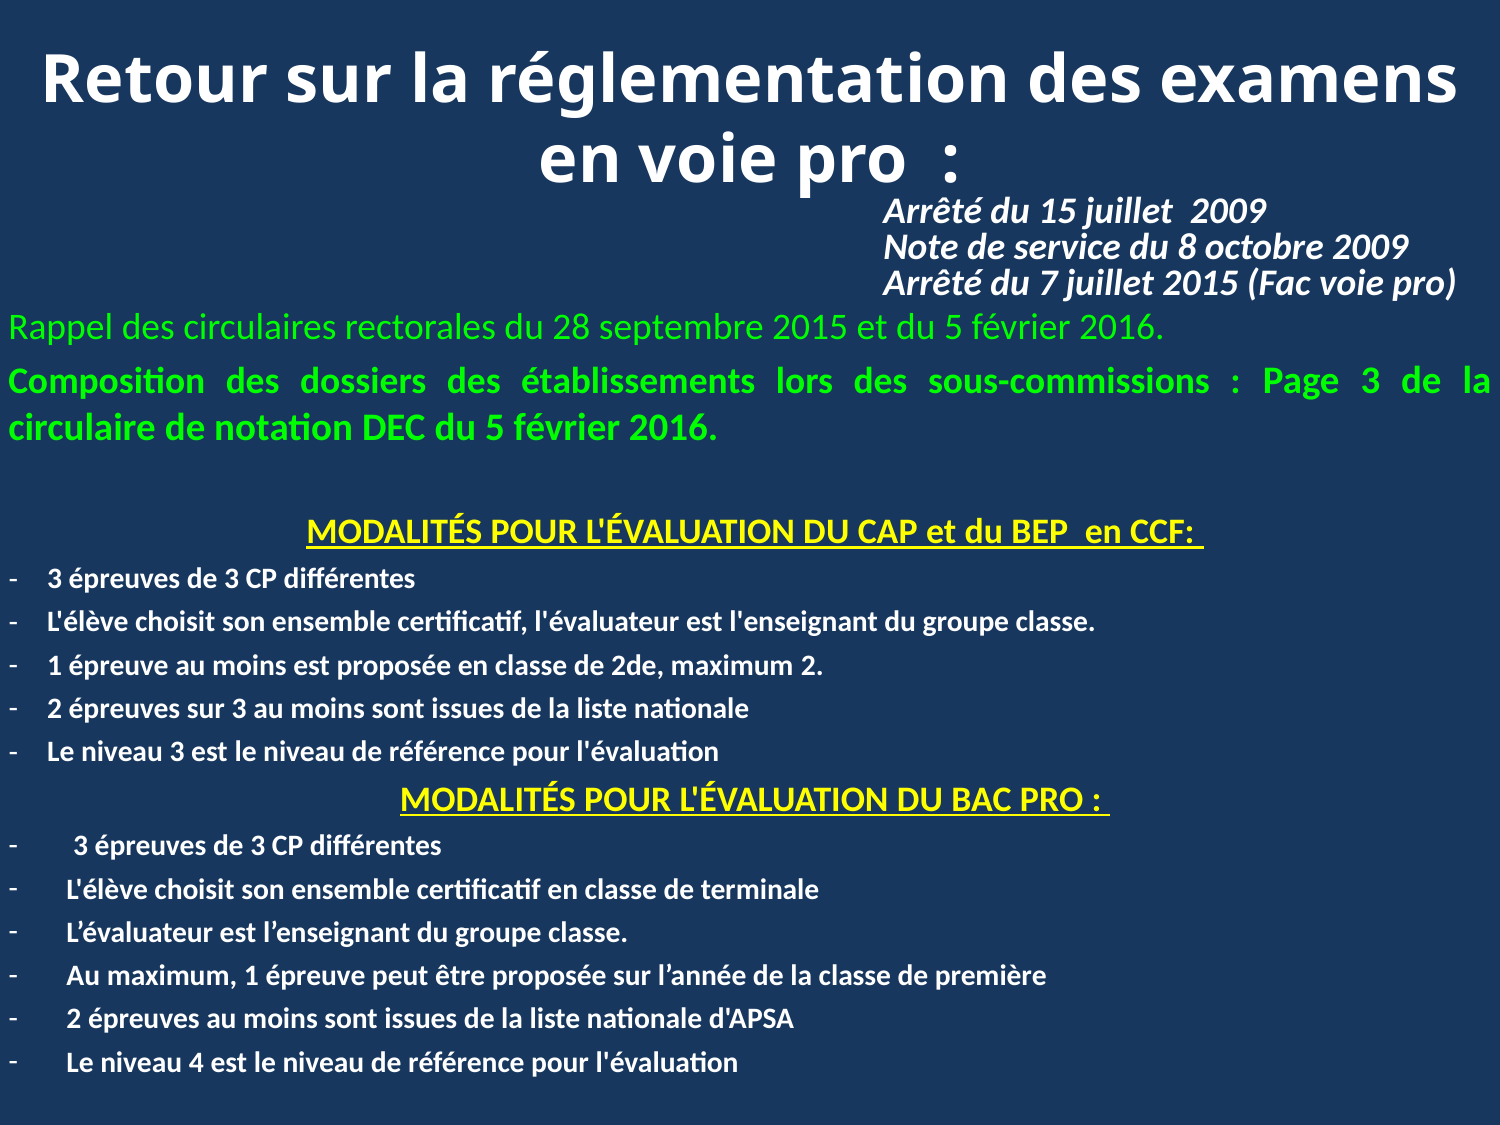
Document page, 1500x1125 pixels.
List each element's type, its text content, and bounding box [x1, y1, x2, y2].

list Rappel des circulaires rectorales du 28 septembre 2015 et du 5 février 2016. Composition des dossiers des établissements lors des sous-commissions : Page 3 de la circulaire de notation DEC du 5 février 2016. MODALITÉS POUR L'ÉVALUATION DU CAP et du BEP en CCF: 3 épreuves de 3 CP différentes L'élève choisit son ensemble certificatif, l'évaluateur est l'enseignant du groupe classe. 1 épreuve au moins est proposée en classe de 2de, maximum 2. 2 épreuves sur 3 au moins sont issues de la liste nationale Le niveau 3 est le niveau de référence pour l'évaluation MODALITÉS POUR L'ÉVALUATION DU BAC PRO : 3 épreuves de 3 CP différentes L'élève choisit son ensemble certificatif en classe de terminale L’évaluateur est l’enseignant du groupe classe. Au maximum, 1 épreuve peut être proposée sur l’année de la classe de première 2 épreuves au moins sont issues de la liste nationale d'APSA Le niveau 4 est le niveau de référence pour l'évaluation [0, 293, 1500, 1091]
text_box Arrêté du 15 juillet 2009 Note de service du 8 octobre 2009 Arrêté du 7 juillet 2015 (Fac voie pro) [816, 186, 1500, 311]
title Retour sur la réglementation des examens en voie pro : [0, 12, 1500, 219]
